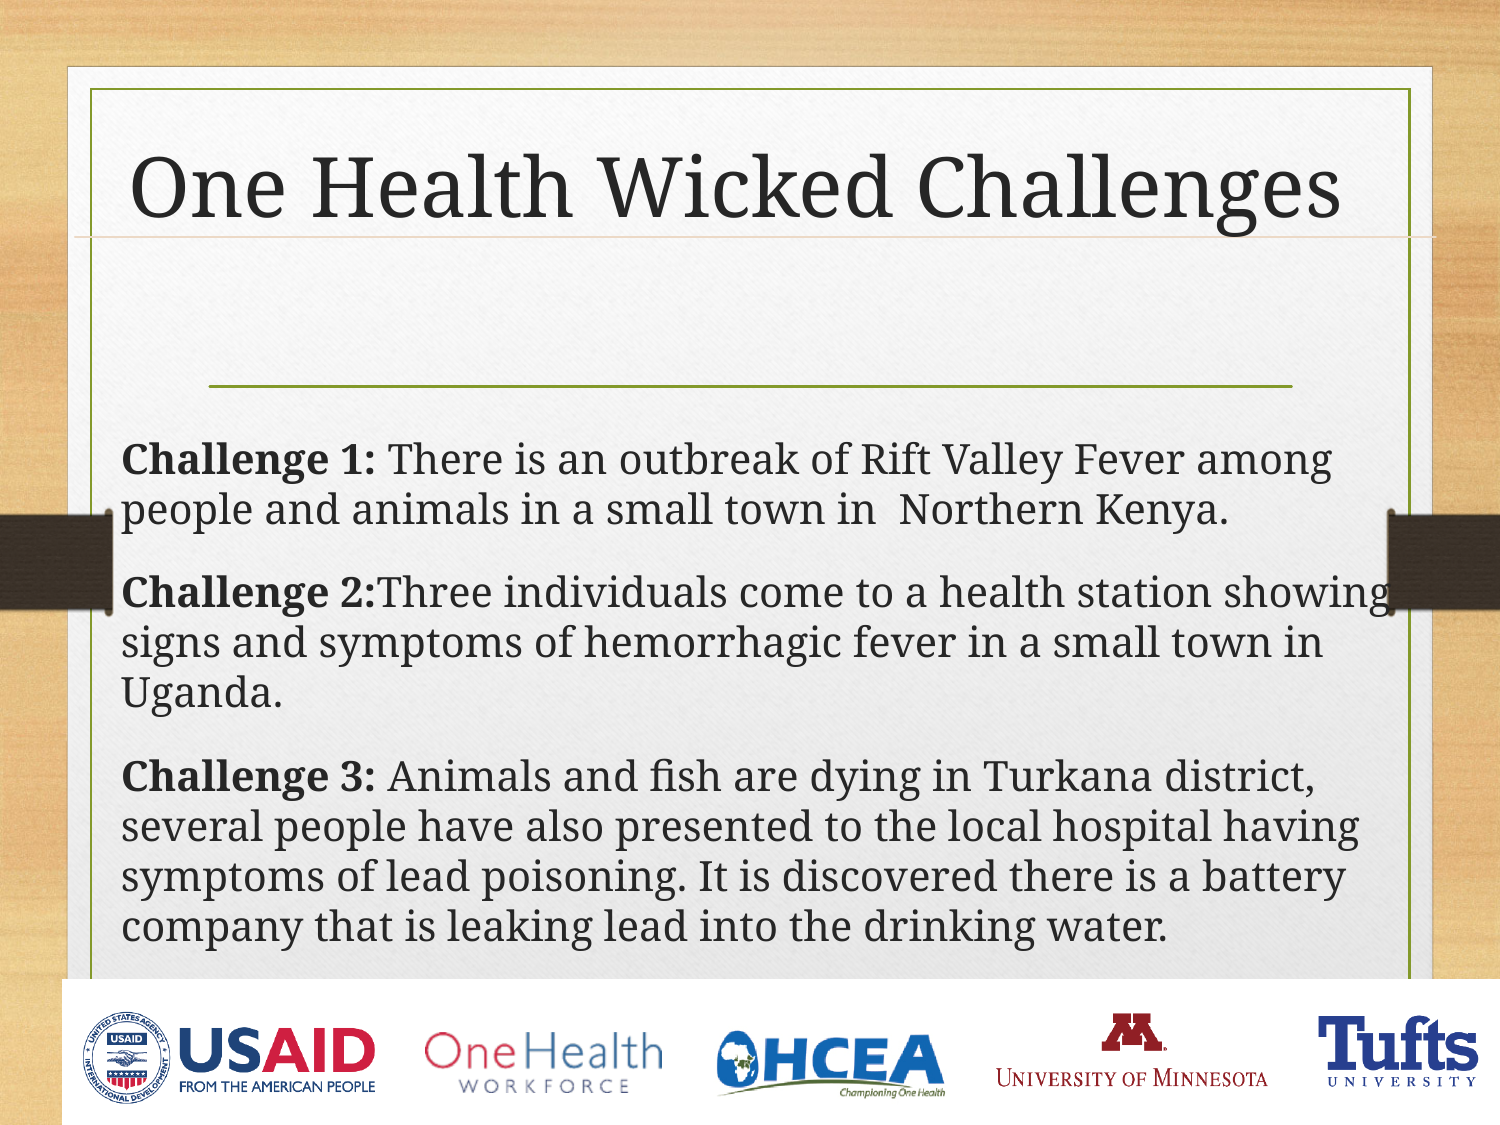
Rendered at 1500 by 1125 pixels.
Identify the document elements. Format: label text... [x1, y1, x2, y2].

picture [0, 0, 1500, 1125]
title One Health Wicked Challenges [60, 118, 1411, 250]
list Challenge 1: There is an outbreak of Rift Valley Fever among people and animals in a small town in Northern Kenya. Challenge 2:Three individuals come to a health station showing signs and symptoms of hemorrhagic fever in a small town in Uganda. Challenge 3: Animals and fish are dying in Turkana district, several people have also presented to the local hospital having symptoms of lead poisoning. It is discovered there is a battery company that is leaking lead into the drinking water. Draw your Systems Thinking map: Who, when, where, how, why and what? [105, 425, 1457, 979]
